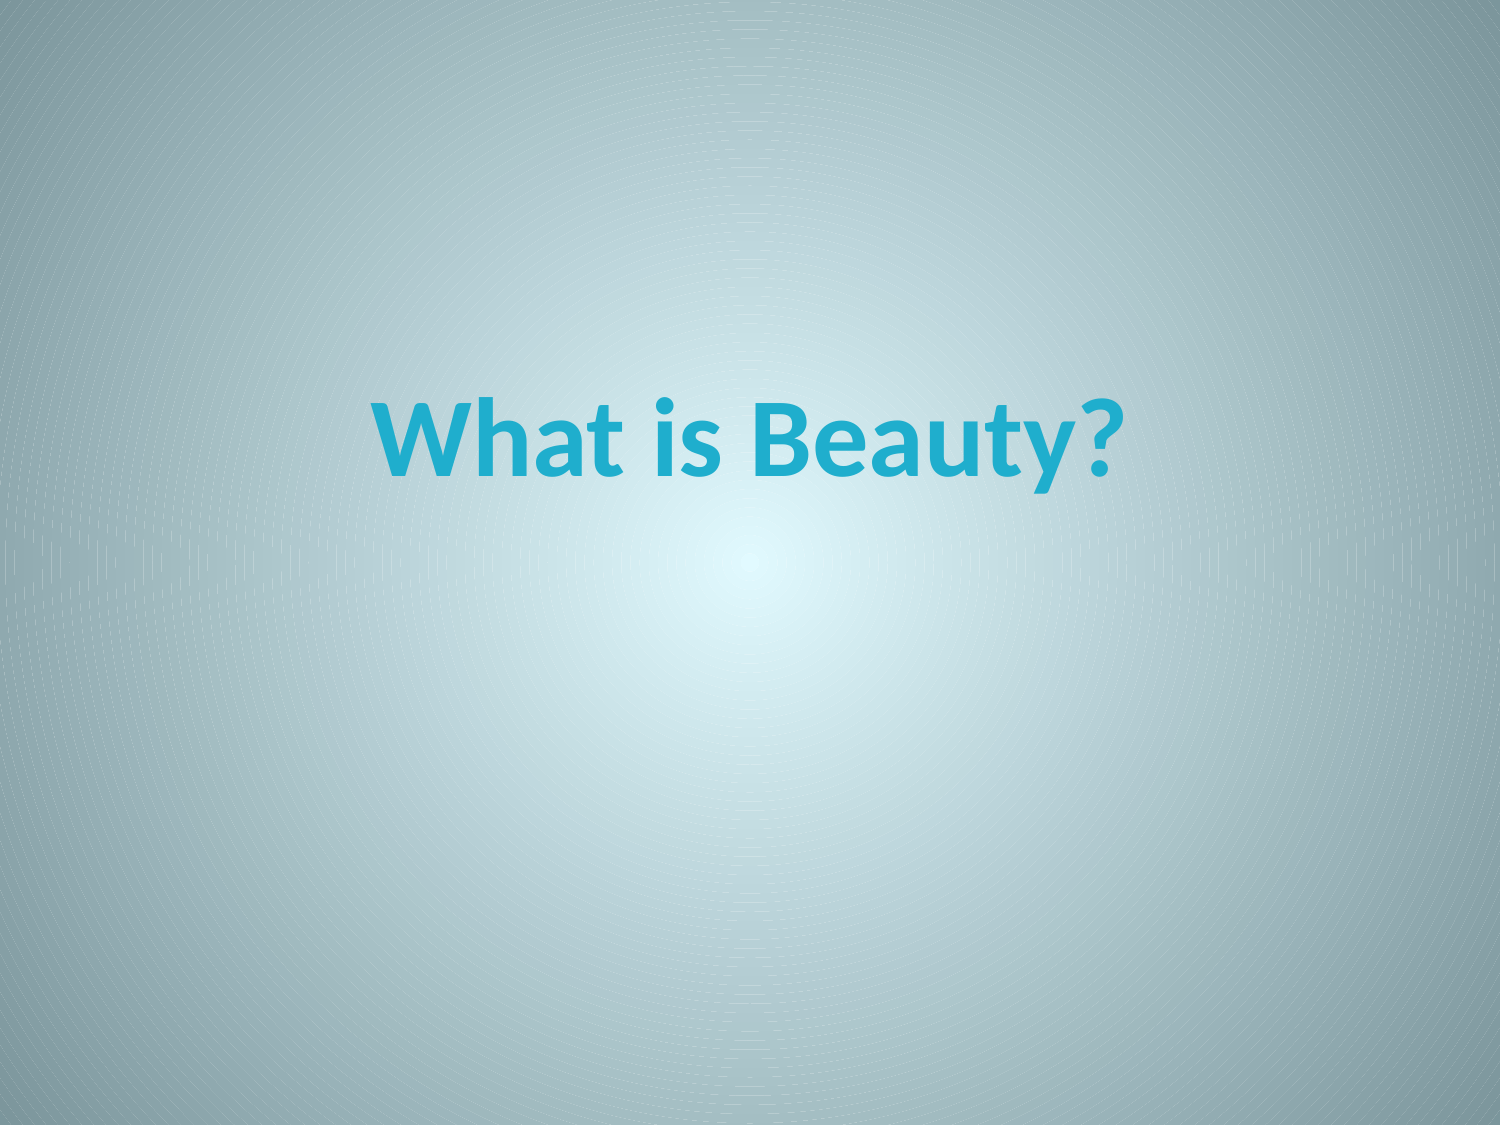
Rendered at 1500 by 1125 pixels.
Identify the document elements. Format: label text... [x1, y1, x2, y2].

title What is Beauty? [75, 337, 1425, 525]
